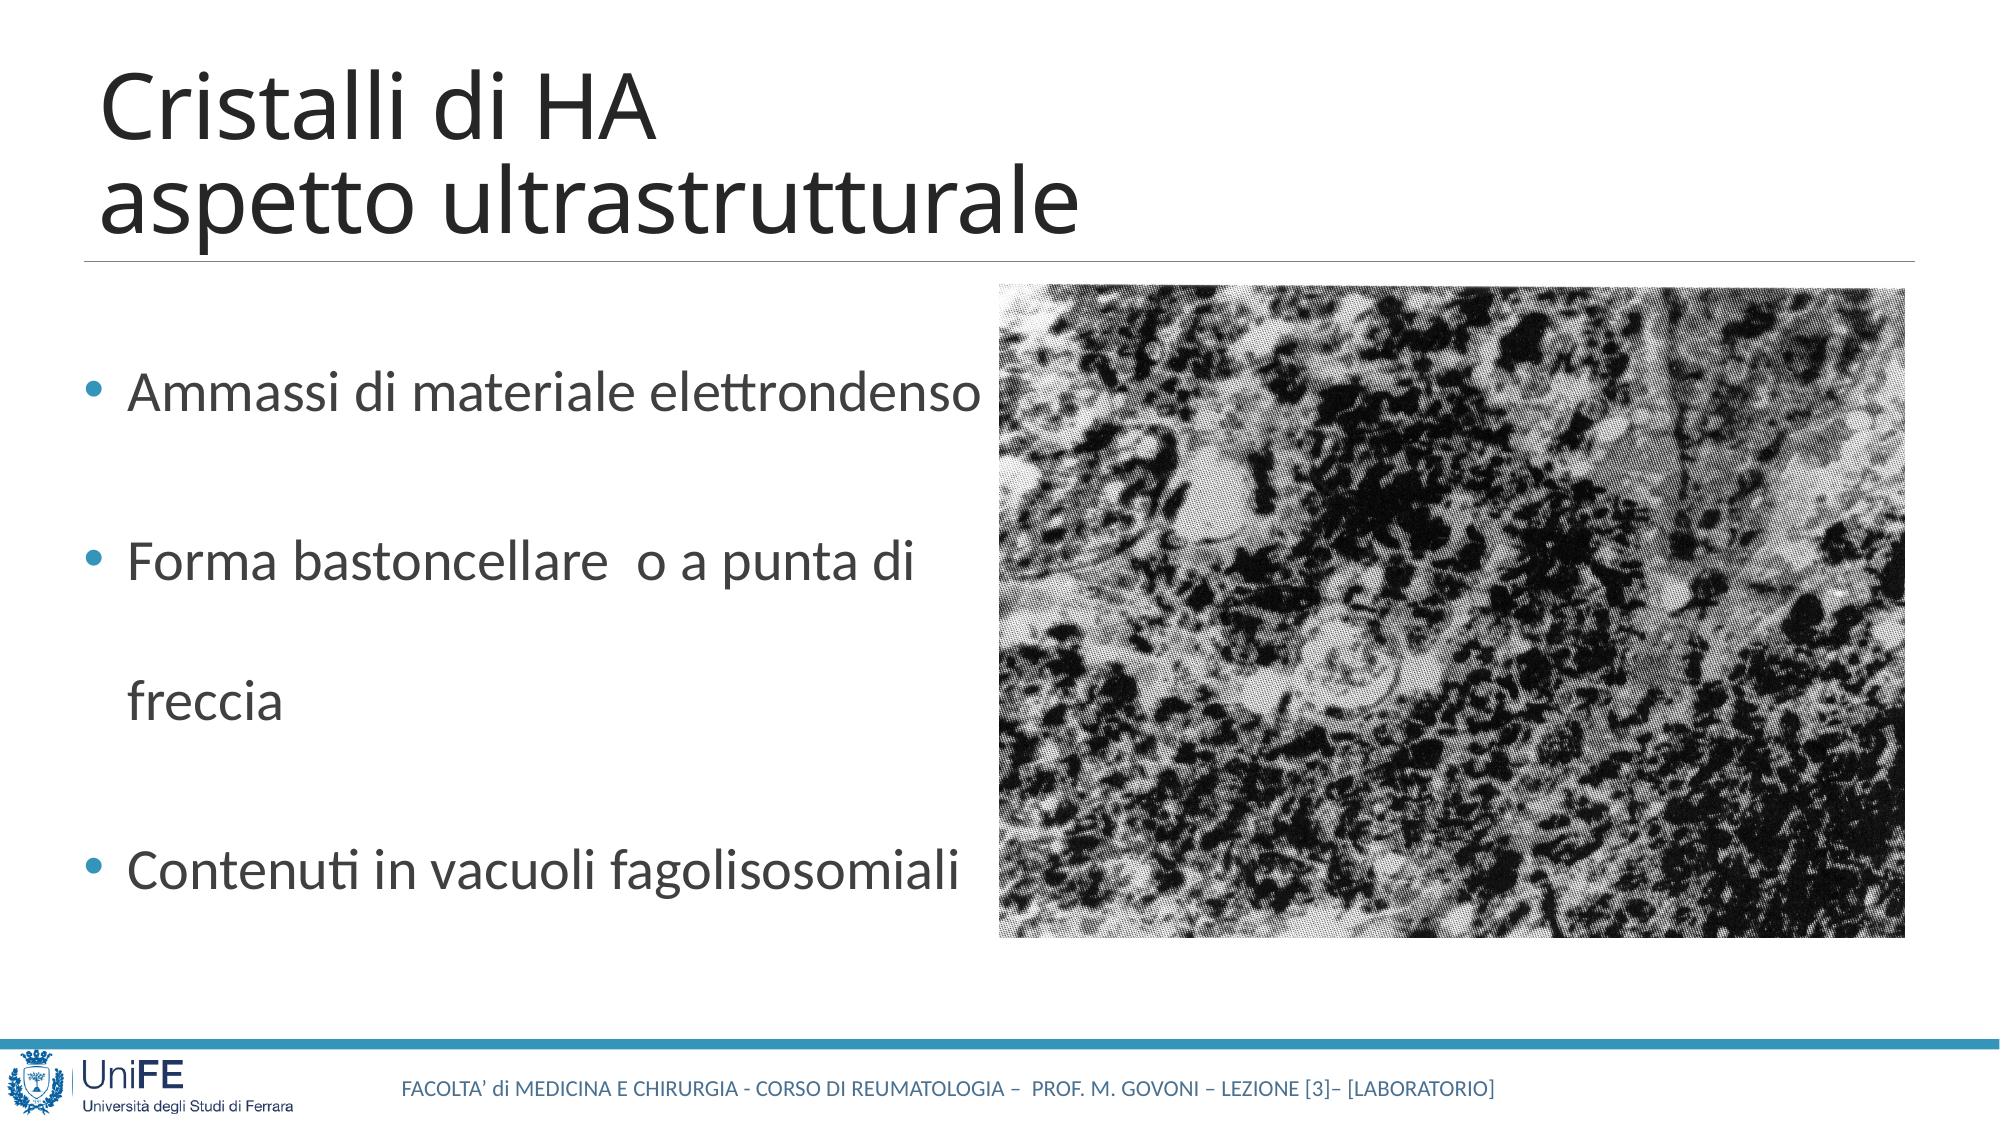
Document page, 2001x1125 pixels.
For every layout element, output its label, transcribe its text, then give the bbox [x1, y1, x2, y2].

list Ammassi di materiale elettrondenso Forma bastoncellare o a punta di freccia Contenuti in vacuoli fagolisosomiali [83, 275, 1000, 963]
picture [83, 1060, 293, 1114]
picture [999, 275, 1906, 938]
title Cristalli di HA aspetto ultrastrutturale [83, 45, 1916, 260]
